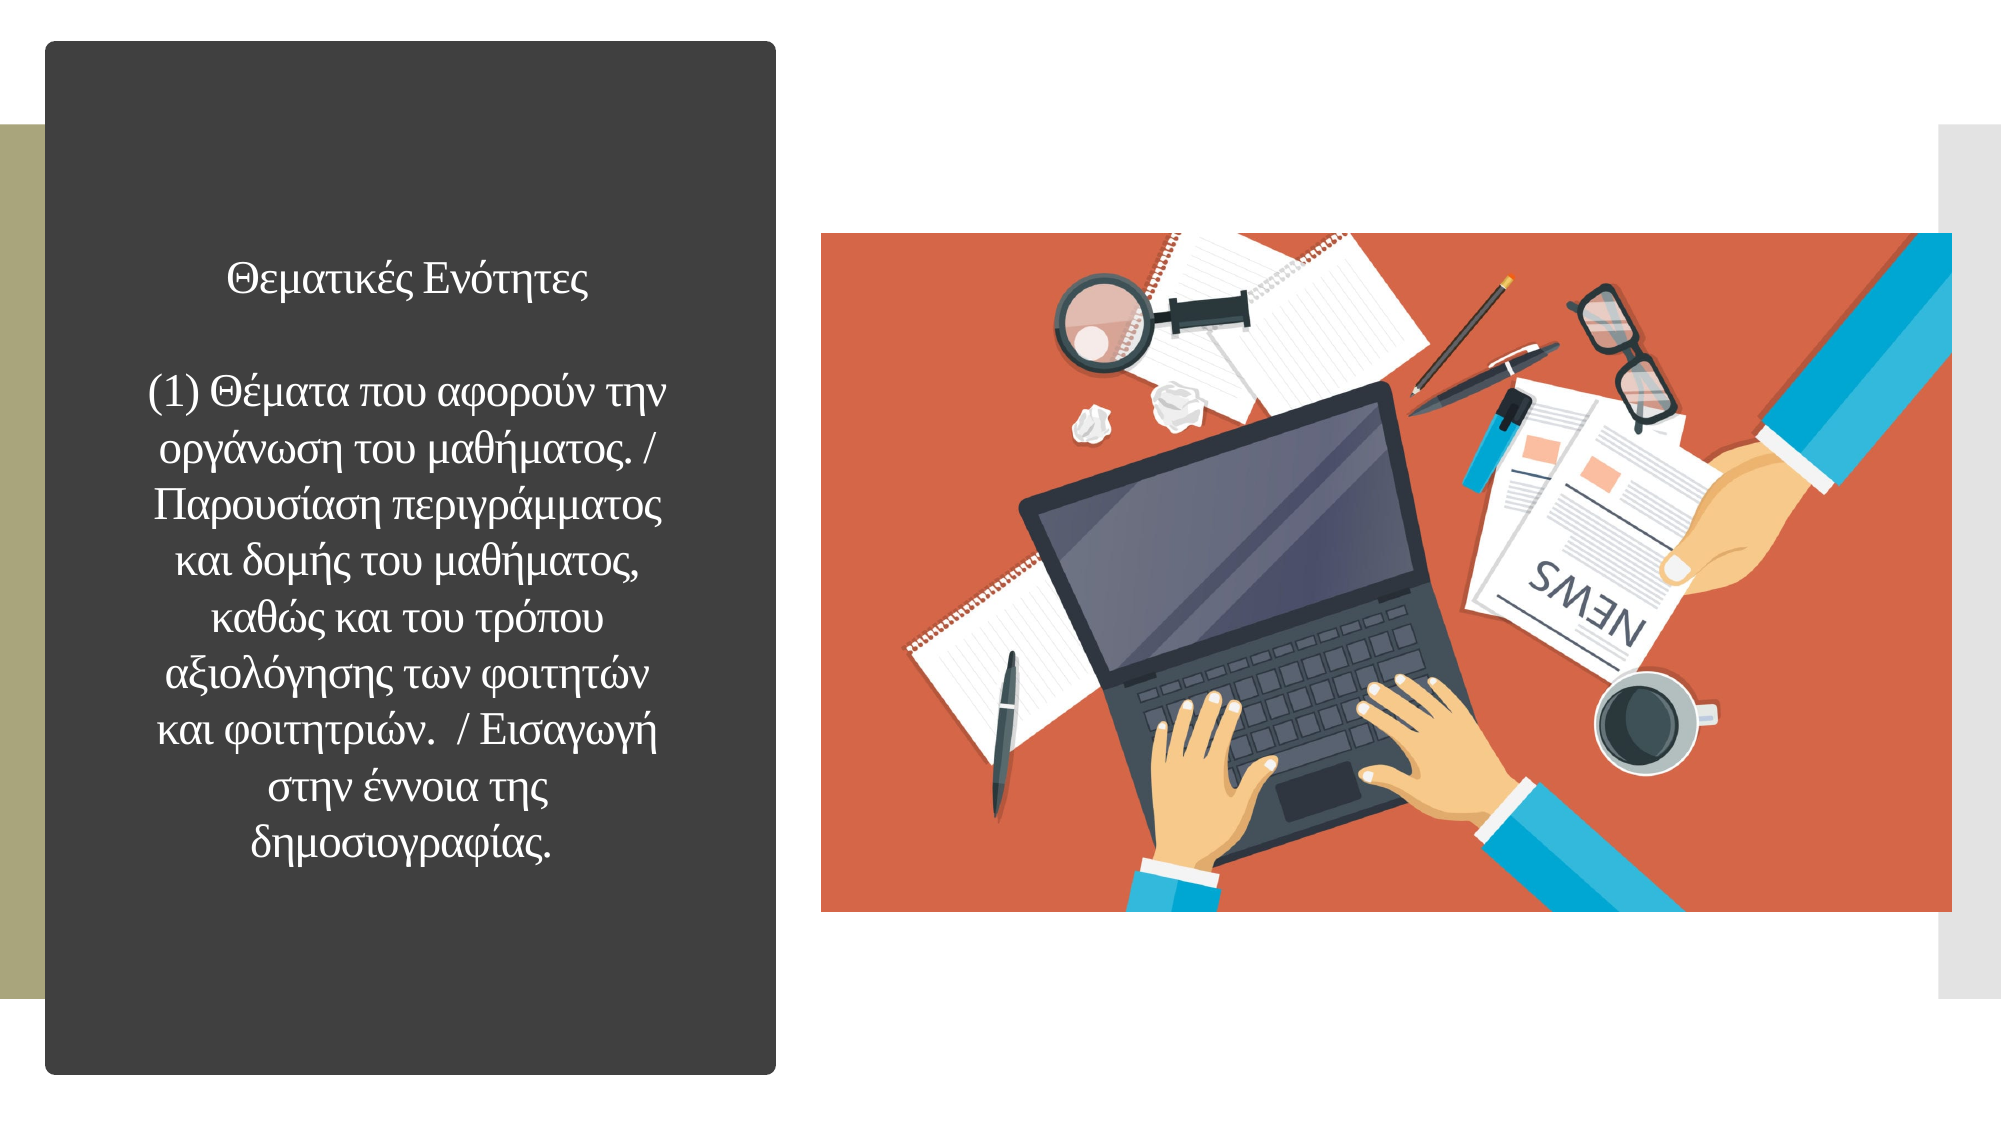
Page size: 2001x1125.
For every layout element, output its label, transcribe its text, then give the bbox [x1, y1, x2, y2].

picture [821, 233, 1952, 912]
title Θεματικές Ενότητες (1) Θέματα που αφορούν την οργάνωση του μαθήματος. / Παρουσίαση περιγράμματος και δομής του μαθήματος, καθώς και του τρόπου αξιολόγησης των φοιτητών και φοιτητριών. / Εισαγωγή στην έννοια της δημοσιογραφίας. [121, 121, 693, 936]
text_box [54, 50, 767, 1066]
